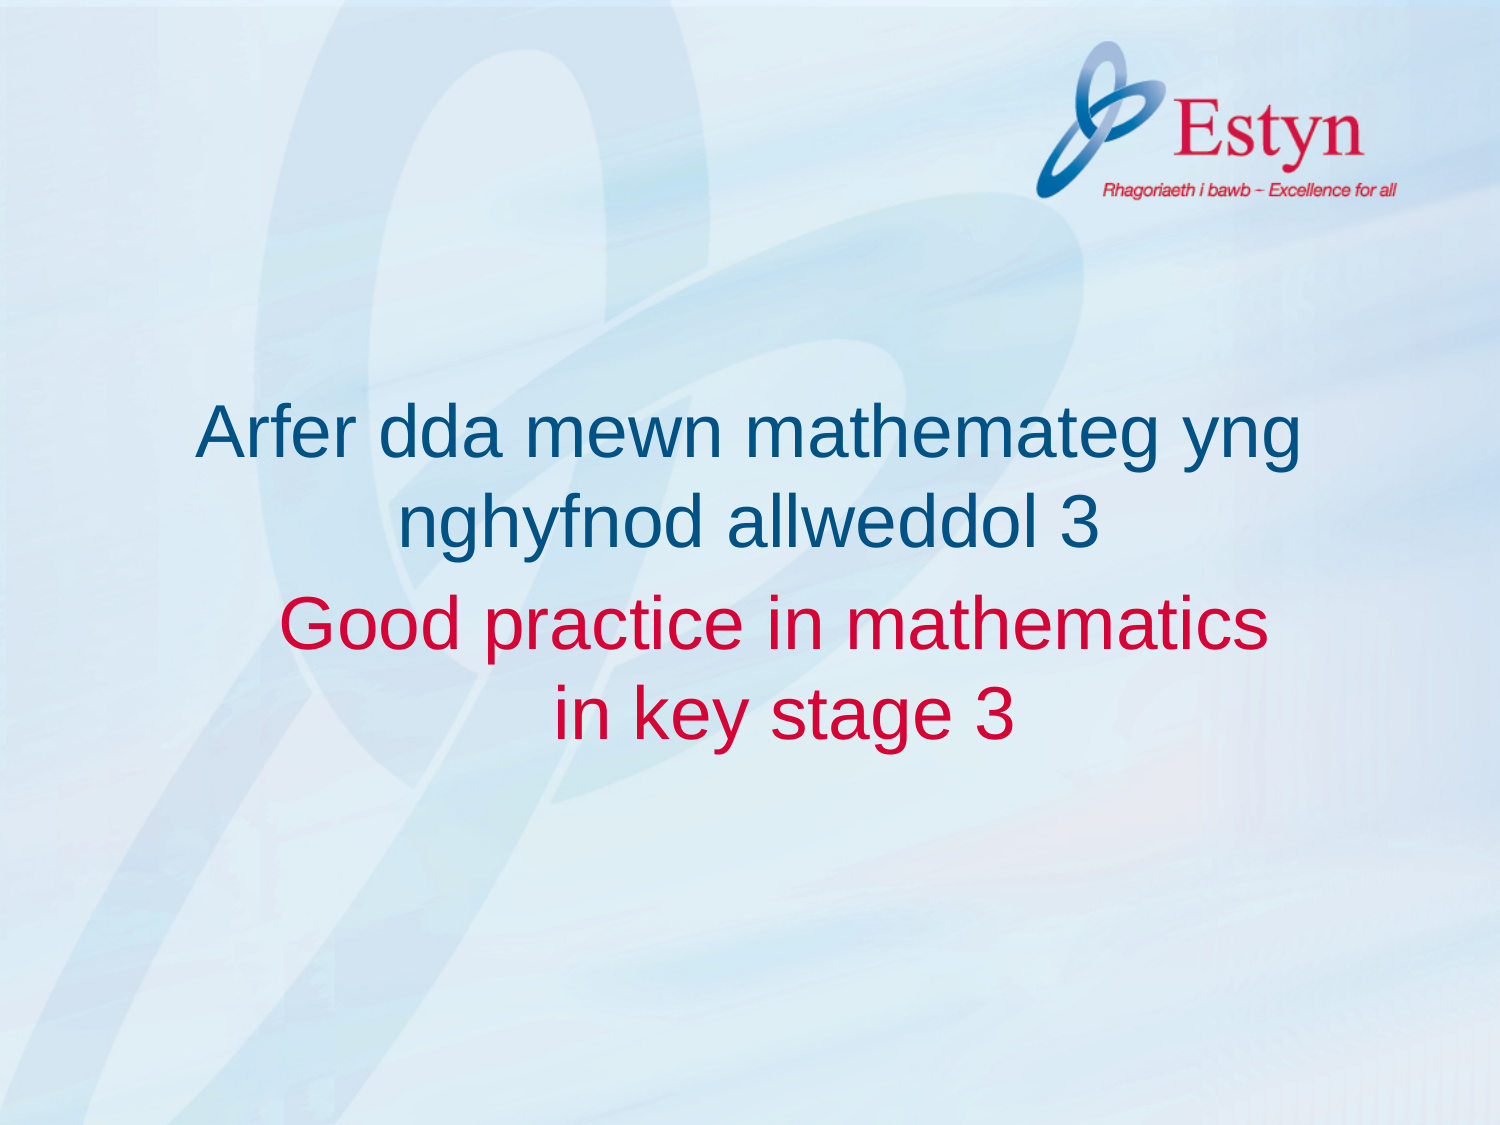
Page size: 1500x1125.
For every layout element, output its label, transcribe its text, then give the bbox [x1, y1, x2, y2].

picture [0, 0, 1500, 1125]
title Arfer dda mewn mathemateg yng nghyfnod allweddol 3 [111, 243, 1388, 432]
text_box Good practice in mathematics in key stage 3 [171, 566, 1400, 762]
